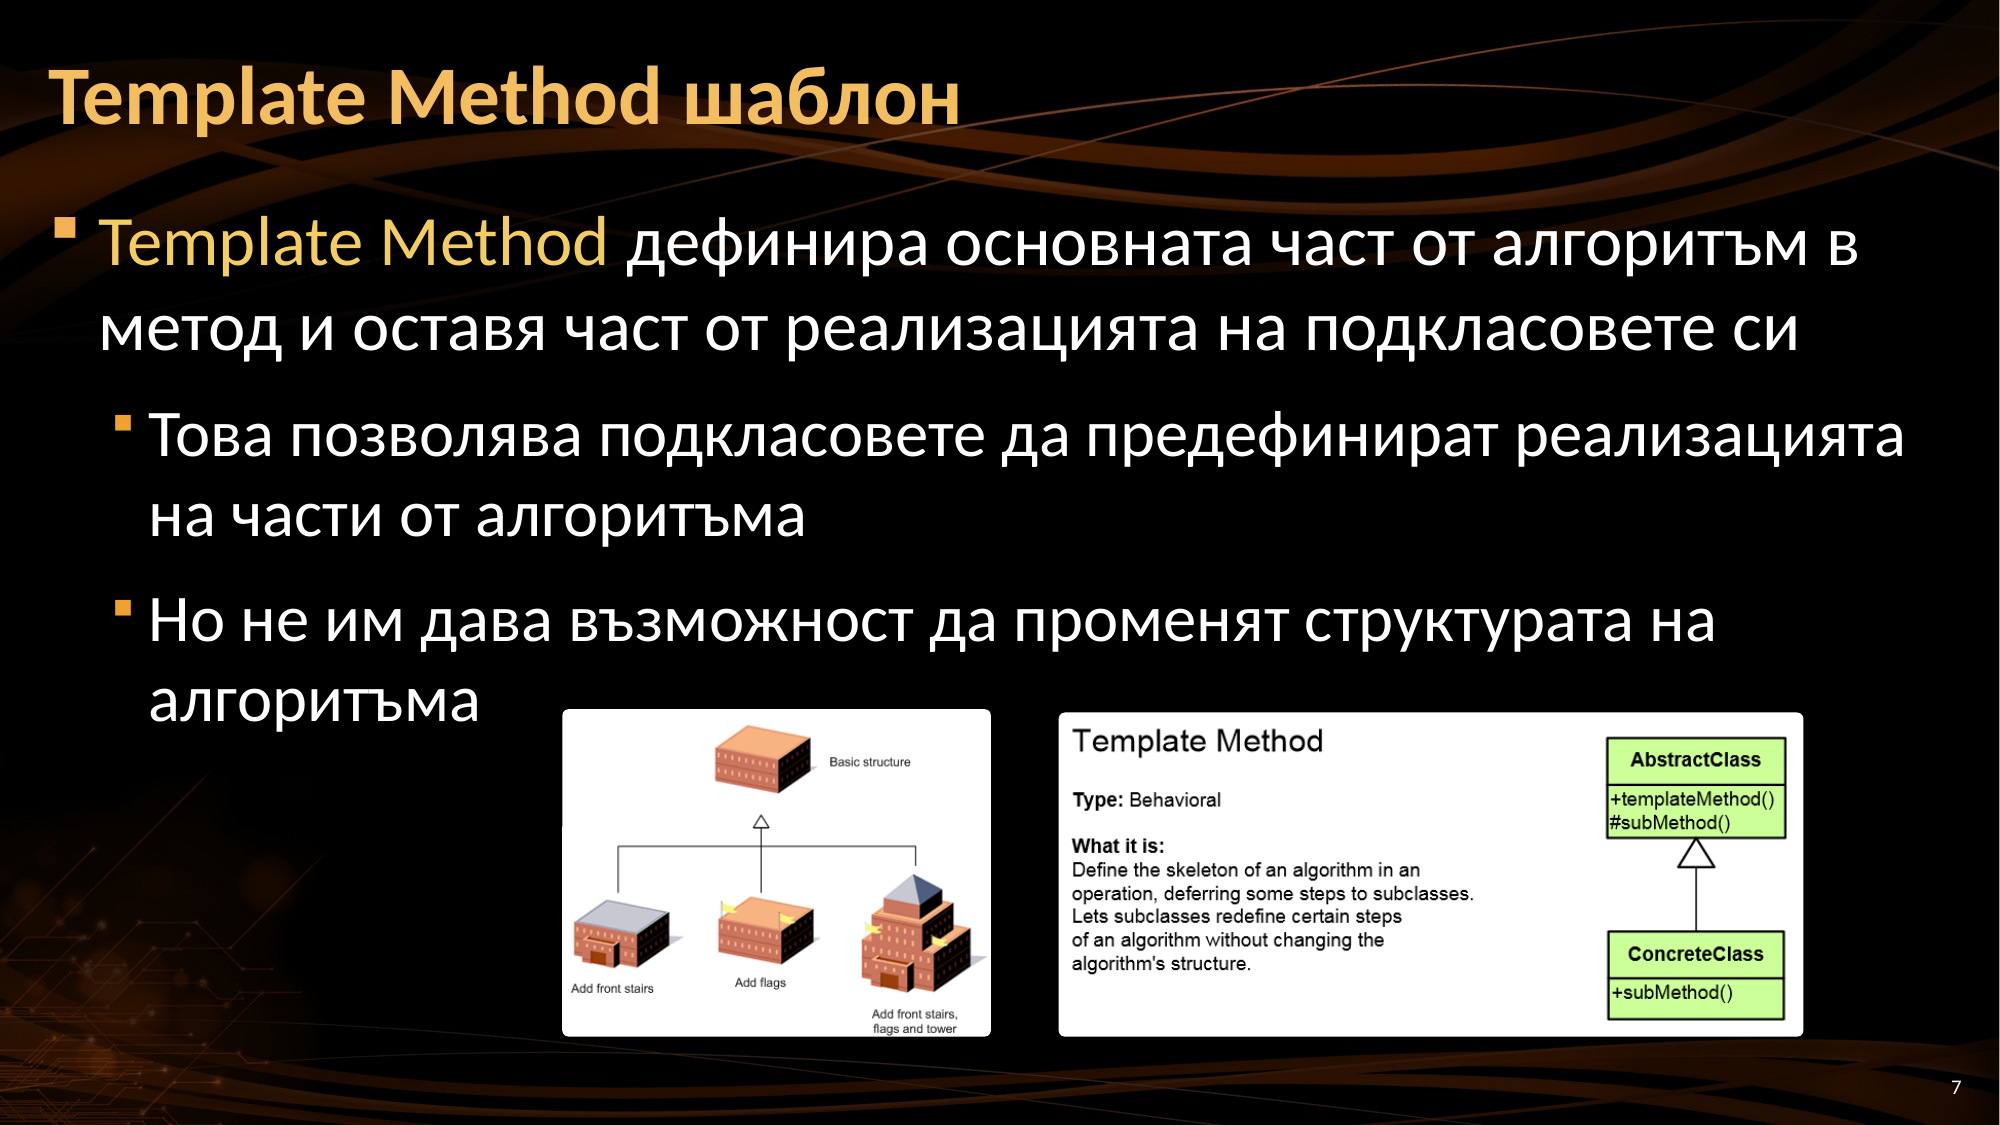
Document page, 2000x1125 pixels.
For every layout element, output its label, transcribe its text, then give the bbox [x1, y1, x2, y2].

picture [0, 0, 2000, 1125]
slide_number 7 [1897, 1070, 1968, 1103]
list Template Method дефинира основната част от алгоритъм в метод и оставя част от реализацията на подкласовете си Това позволява подкласовете да предефинират реализацията на части от алгоритъма Но не им дава възможност да променят структурата на алгоритъма [31, 189, 1968, 1103]
title Template Method шаблон [30, 6, 1968, 189]
